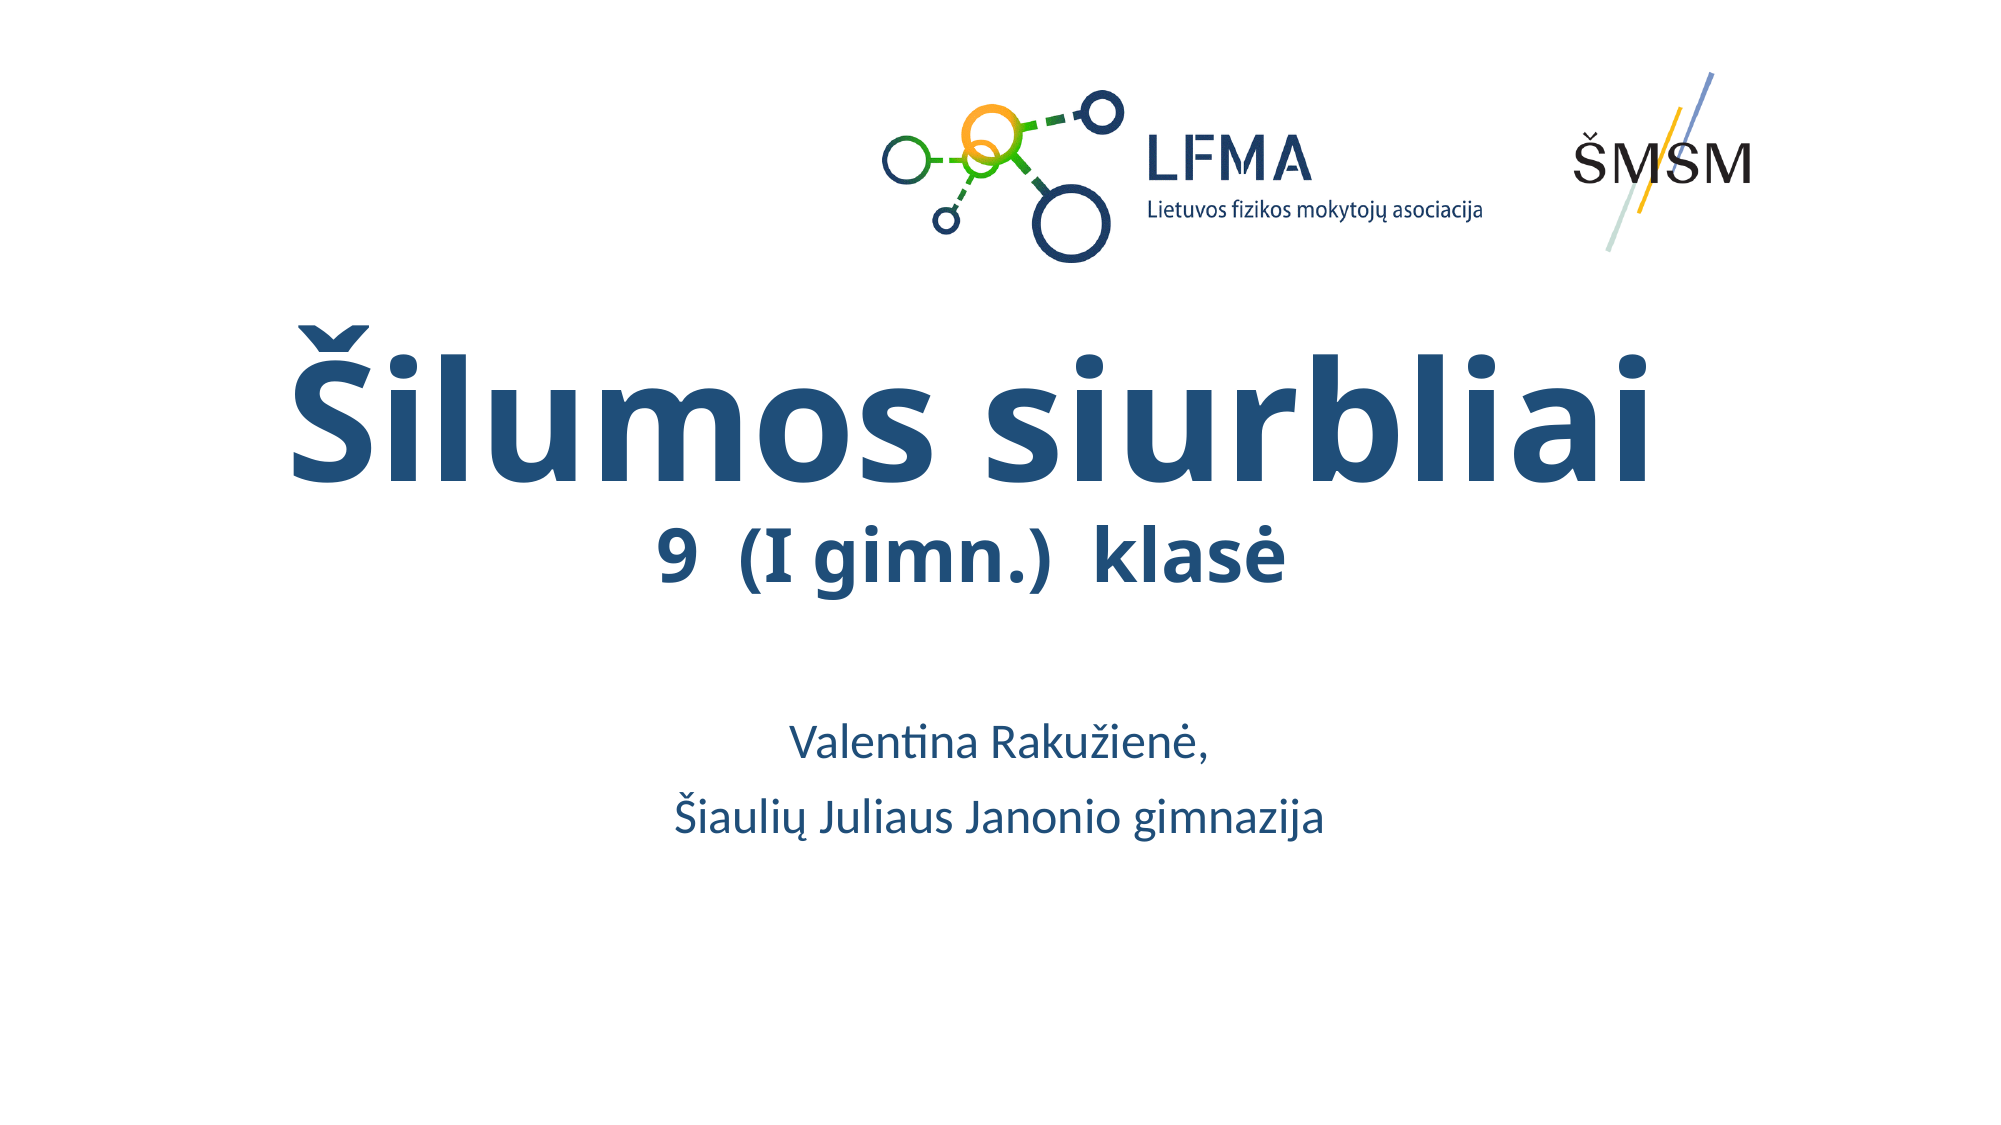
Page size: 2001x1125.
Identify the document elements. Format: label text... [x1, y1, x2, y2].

picture [882, 90, 1482, 263]
subtitle Valentina Rakužienė, Šiaulių Juliaus Janonio gimnazija [249, 708, 1750, 980]
picture [1484, 41, 1838, 291]
title Šilumos siurbliai 9 (I gimn.) klasė [43, 316, 1903, 606]
